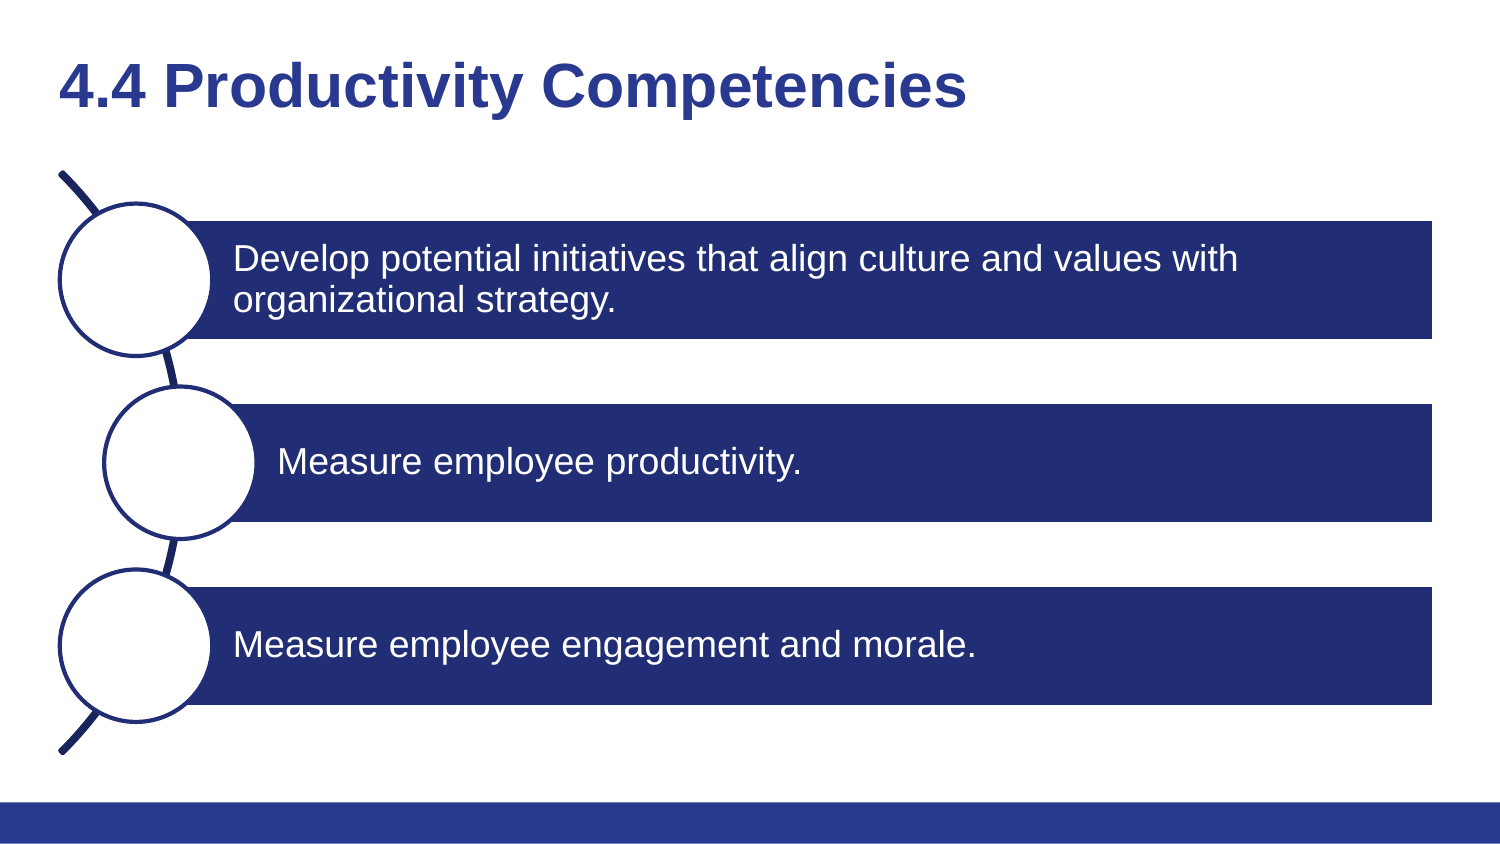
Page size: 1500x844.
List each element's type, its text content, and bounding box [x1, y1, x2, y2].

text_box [50, 157, 1443, 768]
title 4.4 Productivity Competencies [44, 29, 1442, 130]
